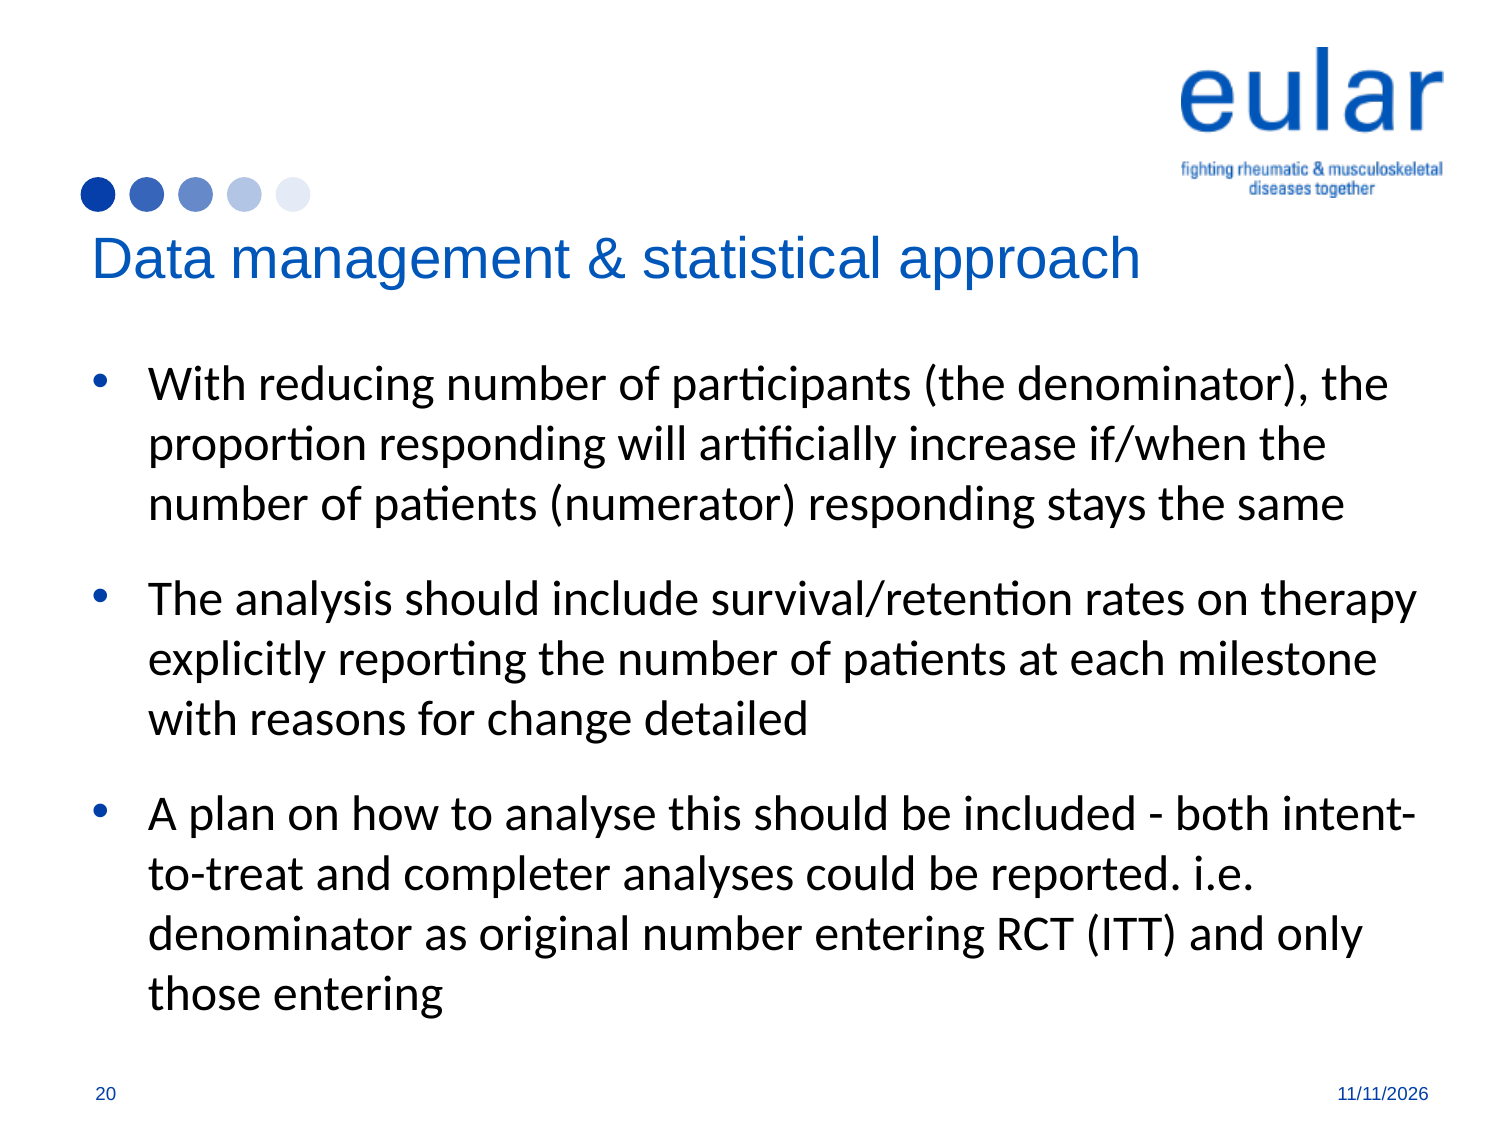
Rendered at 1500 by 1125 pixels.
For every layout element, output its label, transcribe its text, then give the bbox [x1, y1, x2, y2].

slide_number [1242, 1062, 1444, 1123]
picture [1181, 47, 1444, 198]
title Data management & statistical approach [76, 213, 1444, 318]
slide_number 20 [80, 1062, 224, 1123]
list With reducing number of participants (the denominator), the proportion responding will artificially increase if/when the number of patients (numerator) responding stays the same The analysis should include survival/retention rates on therapy explicitly reporting the number of patients at each milestone with reasons for change detailed A plan on how to analyse this should be included - both intent-to-treat and completer analyses could be reported. i.e. denominator as original number entering RCT (ITT) and only those entering [76, 343, 1444, 1020]
